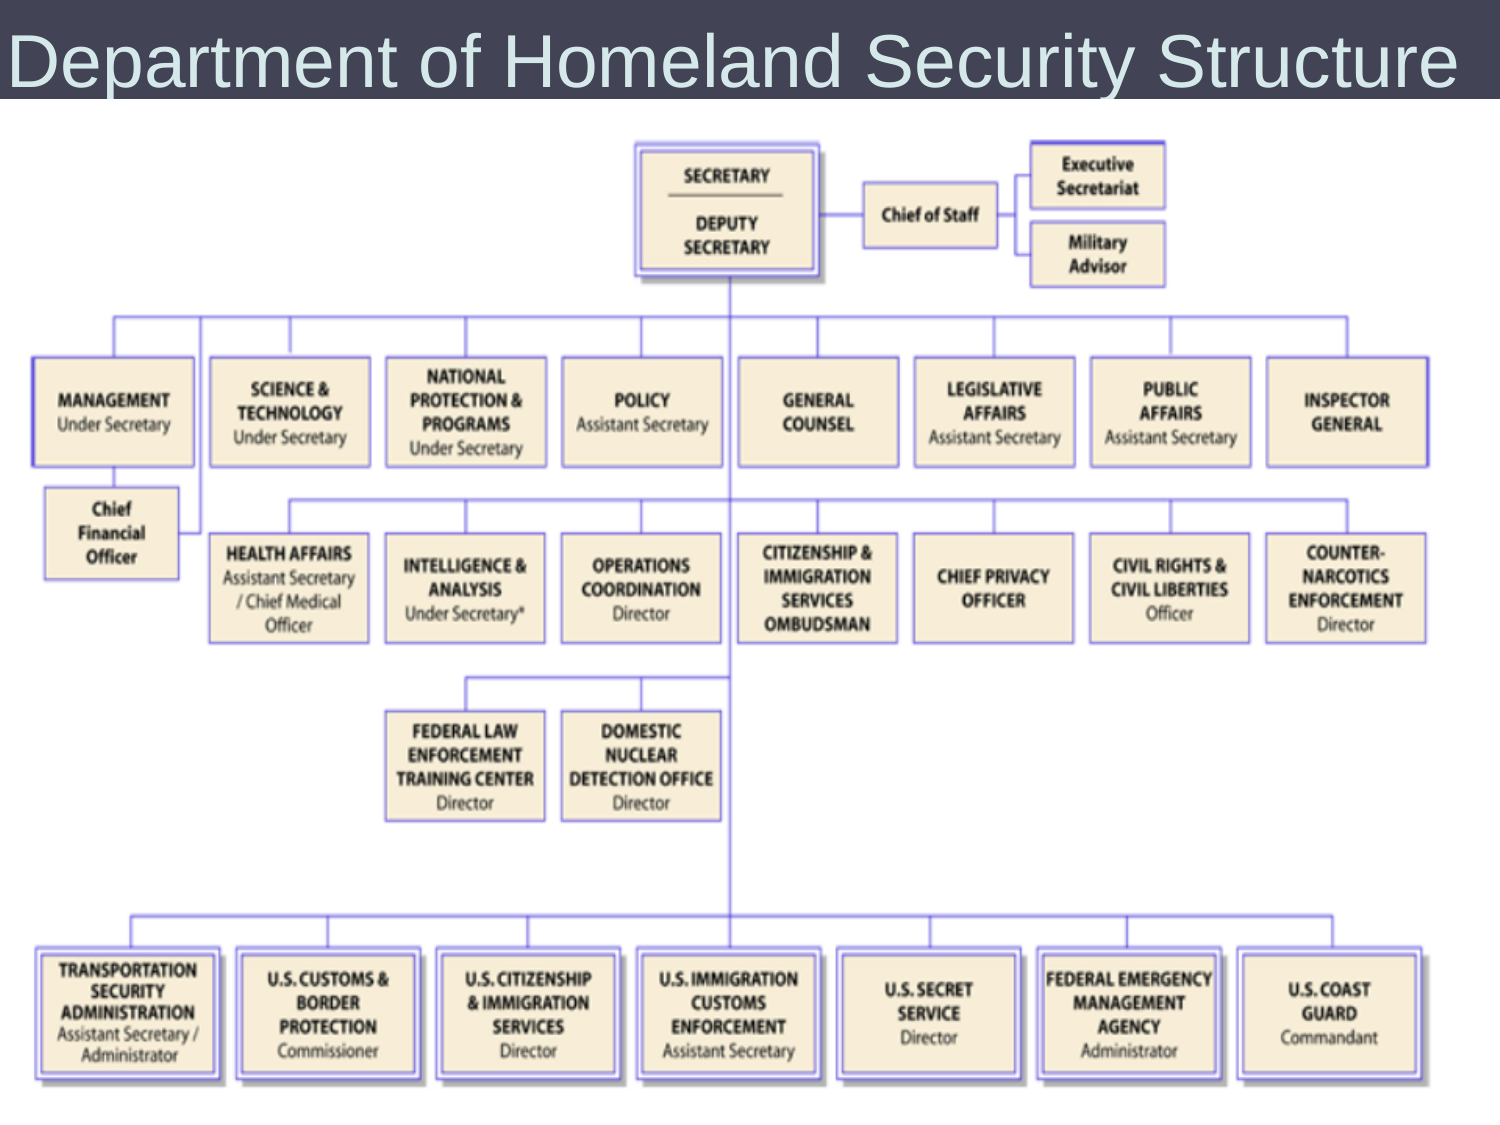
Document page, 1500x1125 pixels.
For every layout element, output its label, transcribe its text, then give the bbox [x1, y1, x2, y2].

title Department of Homeland Security Structure [6, 7, 1494, 97]
picture [0, 99, 1500, 1125]
